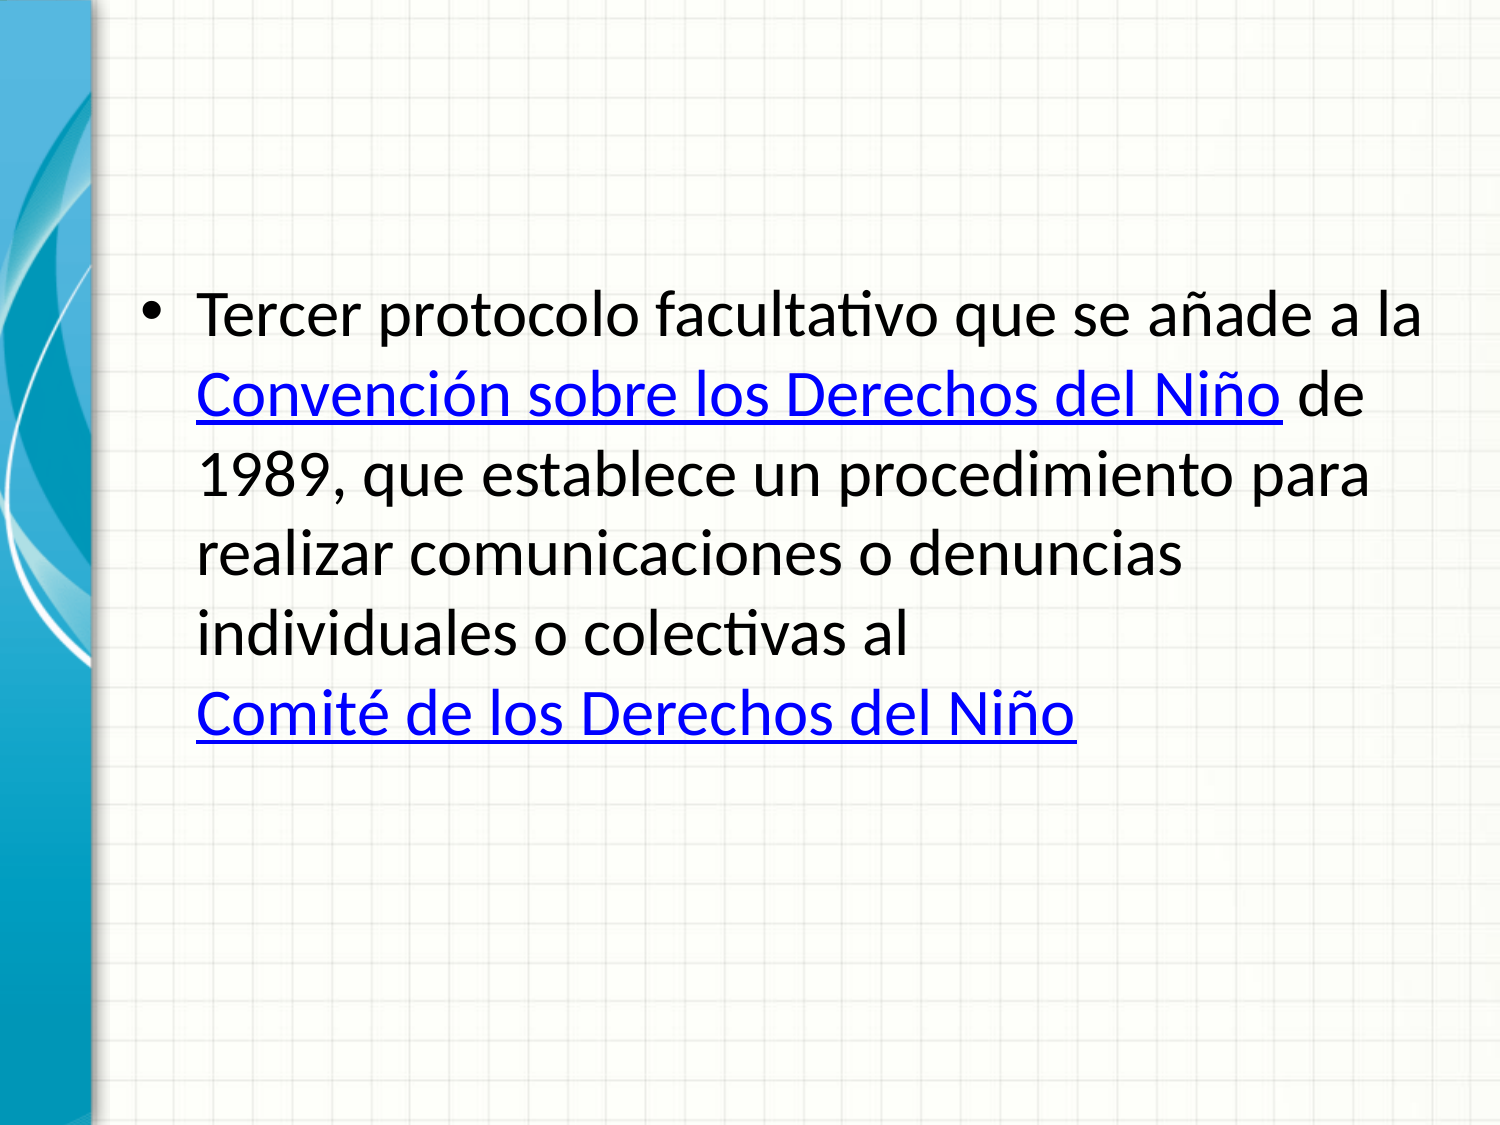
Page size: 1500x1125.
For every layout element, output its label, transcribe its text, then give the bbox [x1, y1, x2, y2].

list Tercer protocolo facultativo que se añade a la Convención sobre los Derechos del Niño de 1989, que establece un procedimiento para realizar comunicaciones o denuncias individuales o colectivas al Comité de los Derechos del Niño [125, 261, 1450, 967]
picture [0, 0, 1500, 1125]
